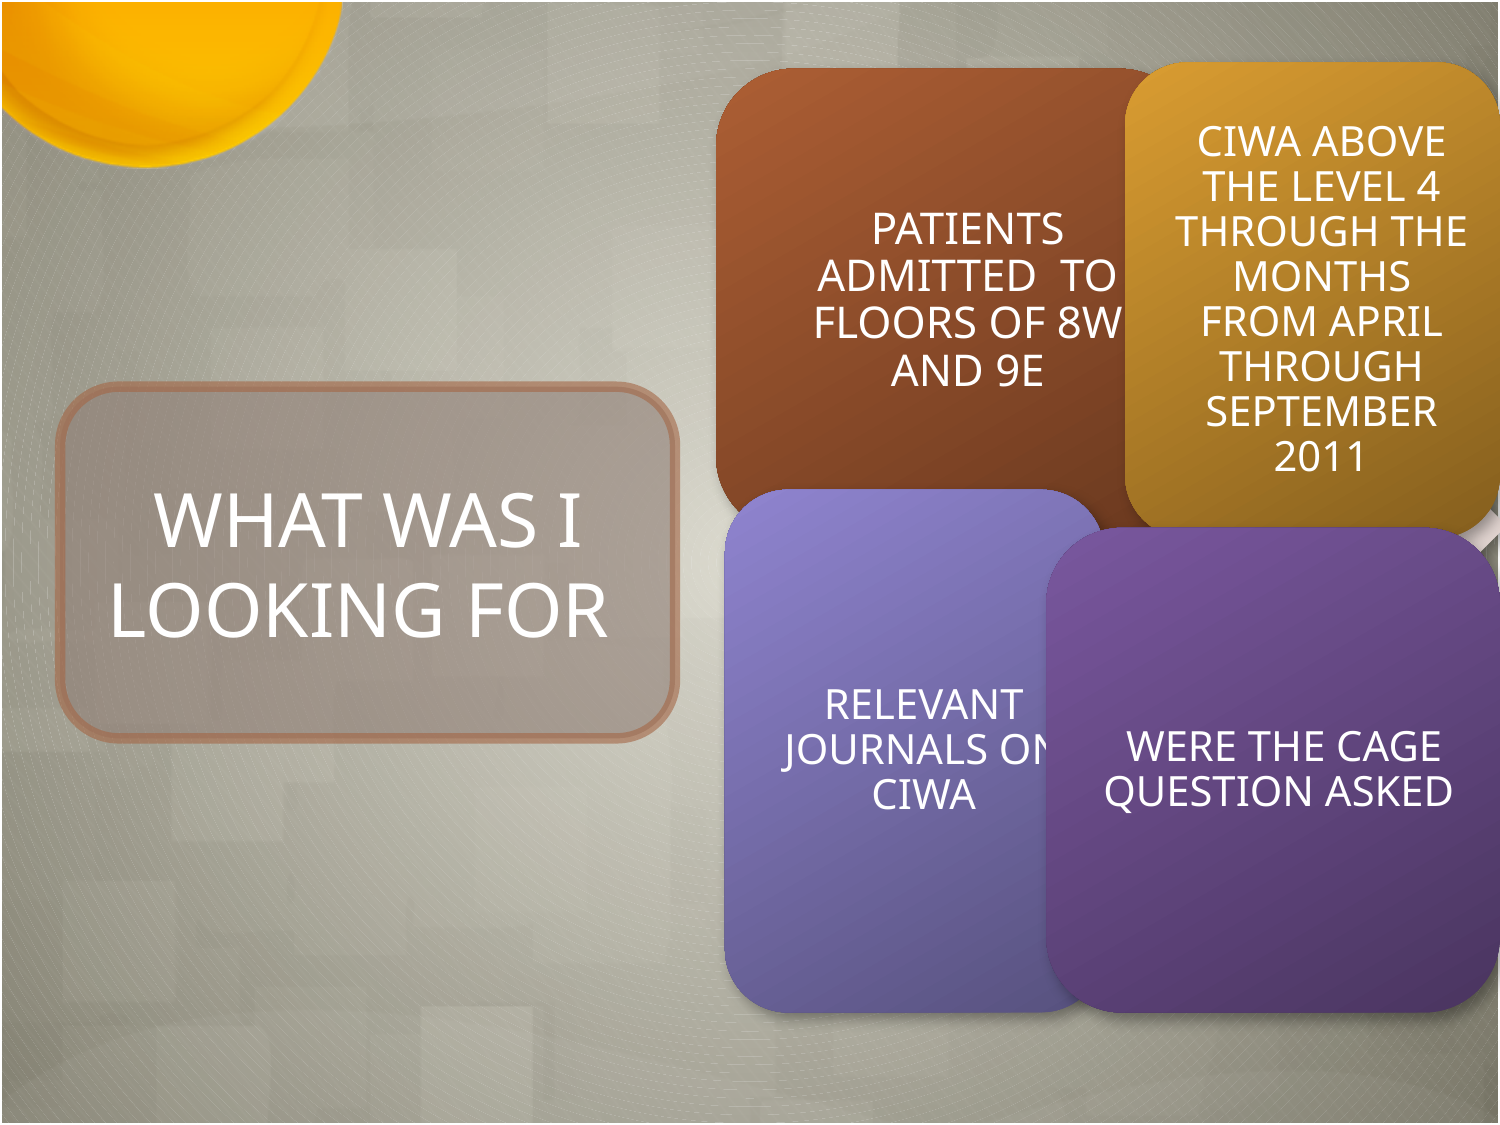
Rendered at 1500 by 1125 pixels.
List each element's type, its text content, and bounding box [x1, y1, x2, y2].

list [724, 61, 1500, 1013]
picture [2, 2, 1498, 1123]
title WHAT WAS I LOOKING FOR [87, 412, 650, 713]
